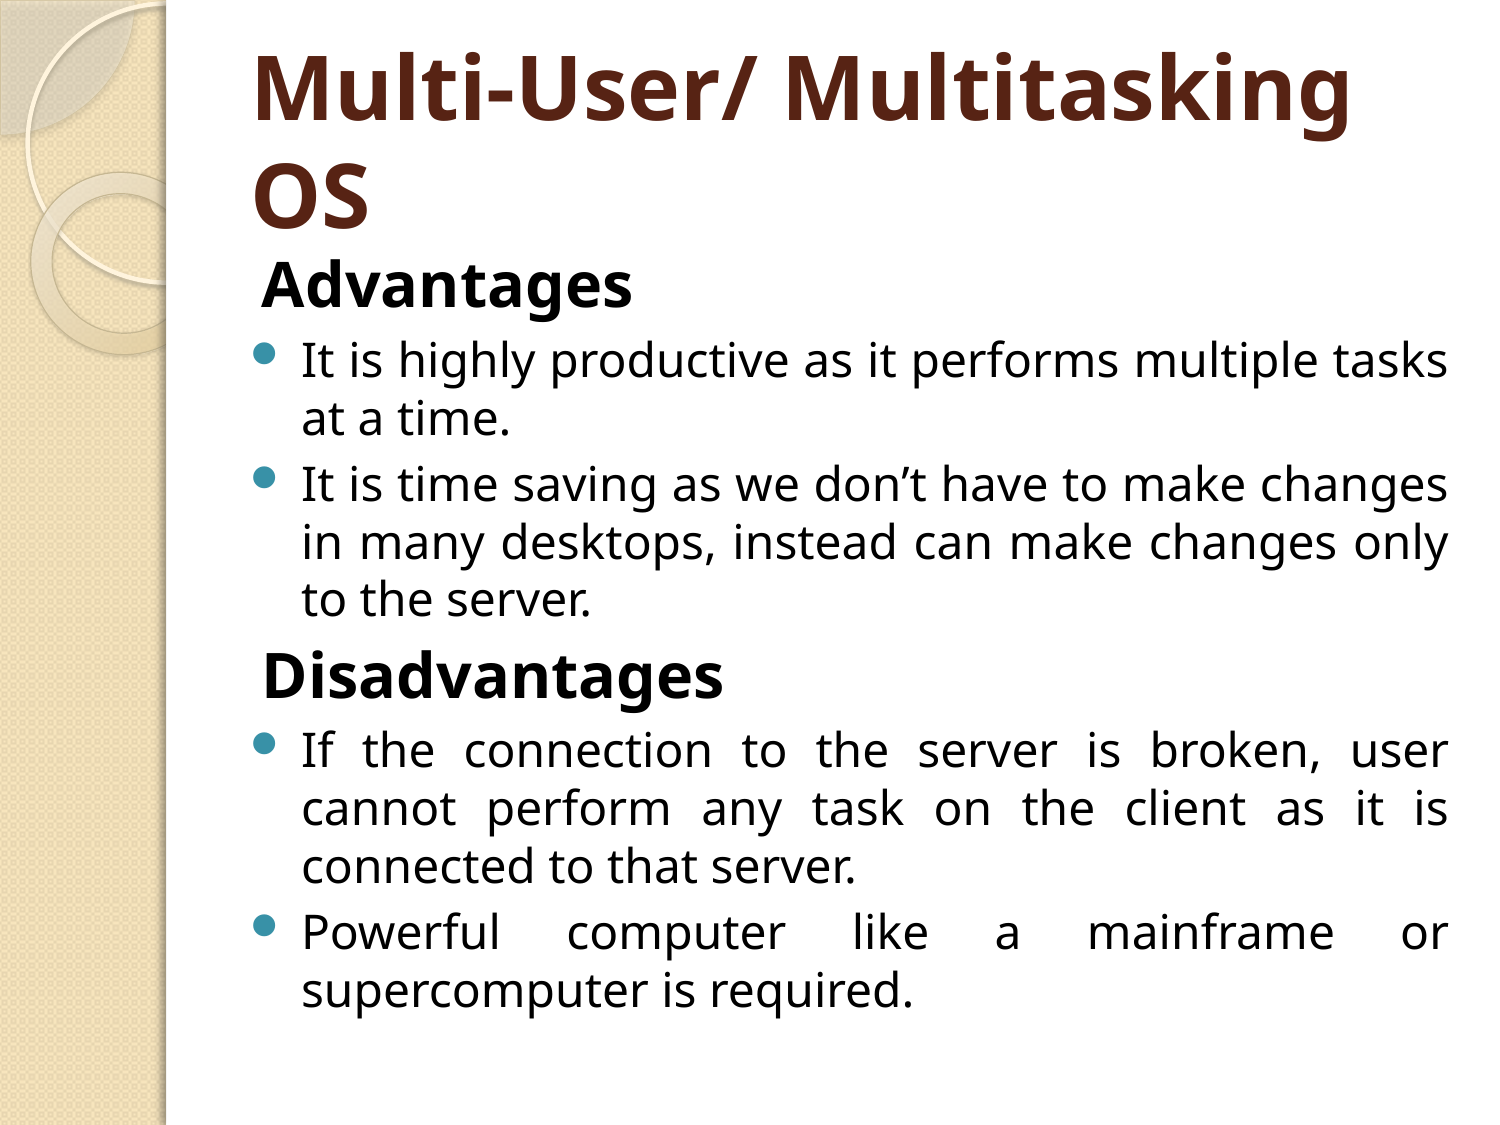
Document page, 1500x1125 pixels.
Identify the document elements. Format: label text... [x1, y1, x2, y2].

title Multi-User/ Multitasking OS [235, 45, 1466, 233]
list Advantages It is highly productive as it performs multiple tasks at a time. It is time saving as we don’t have to make changes in many desktops, instead can make changes only to the server. Disadvantages If the connection to the server is broken, user cannot perform any task on the client as it is connected to that server. Powerful computer like a mainframe or supercomputer is required. [235, 237, 1466, 1025]
